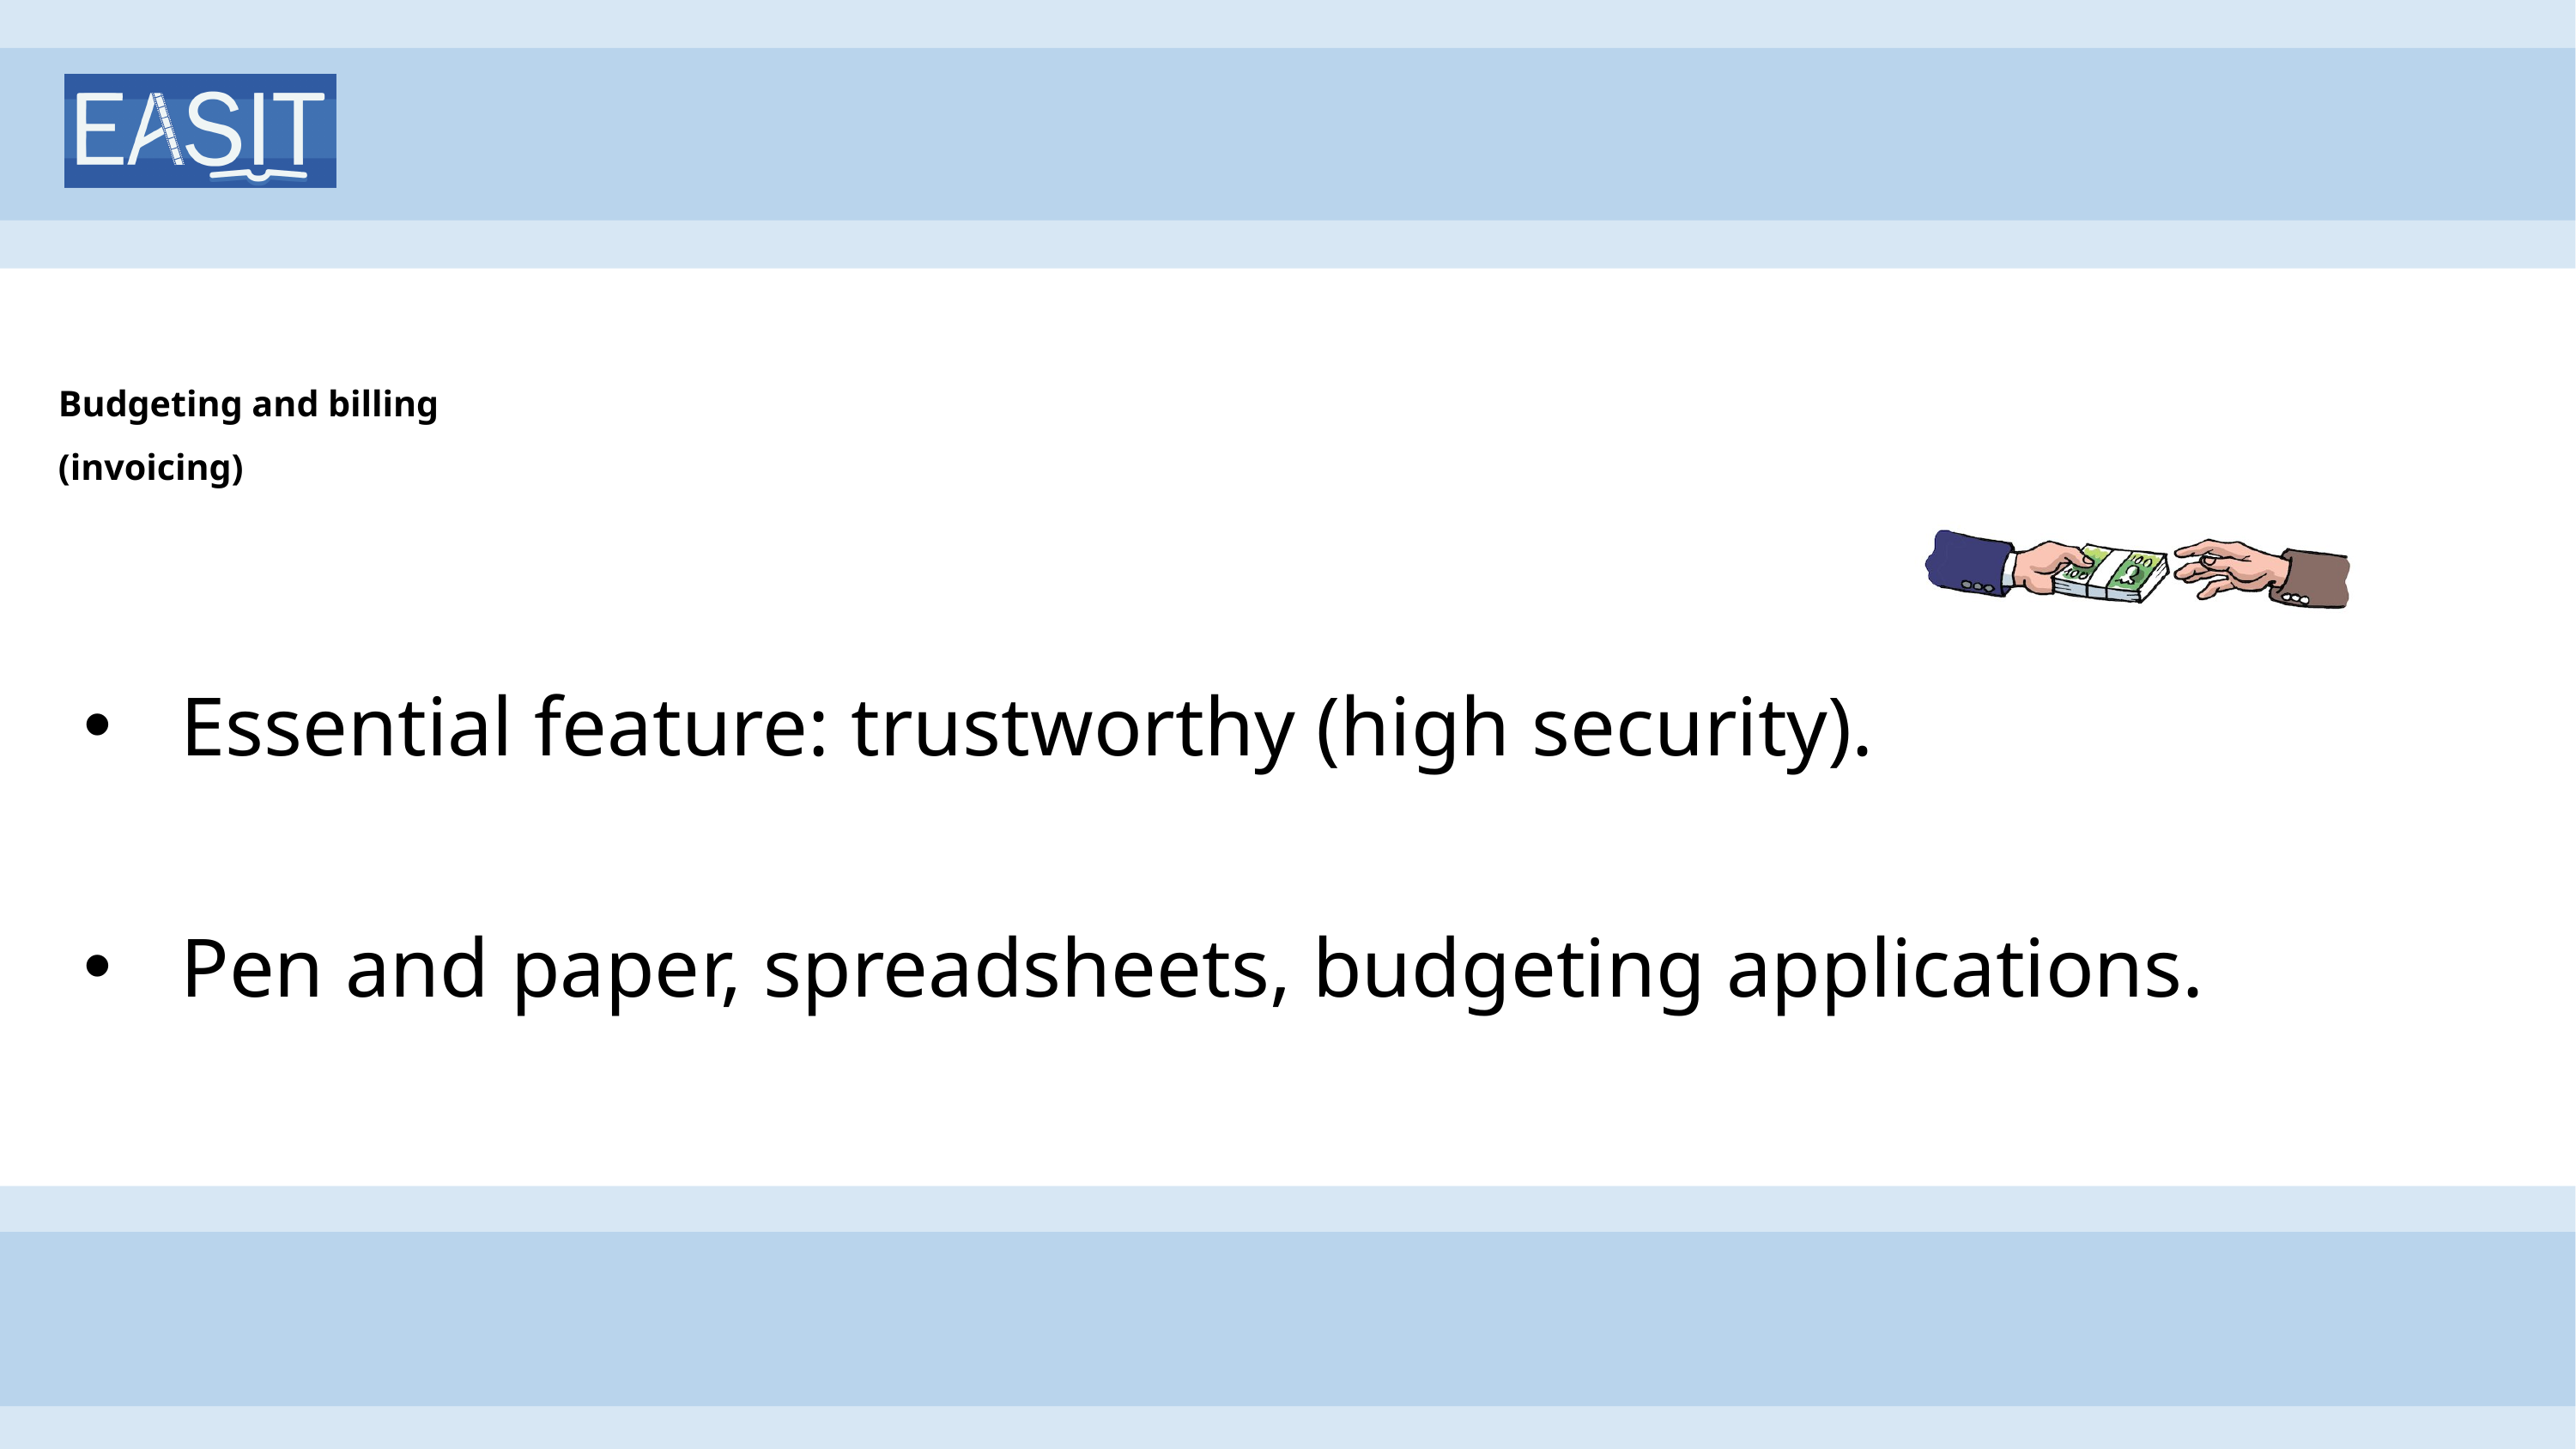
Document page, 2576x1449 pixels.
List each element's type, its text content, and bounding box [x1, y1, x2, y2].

picture [1903, 452, 2360, 650]
title Budgeting and billing (invoicing) [39, 349, 2445, 499]
picture [64, 74, 336, 188]
text_box Essential feature: trustworthy (high security). Pen and paper, spreadsheets, budgeting applications. [64, 616, 2494, 1168]
